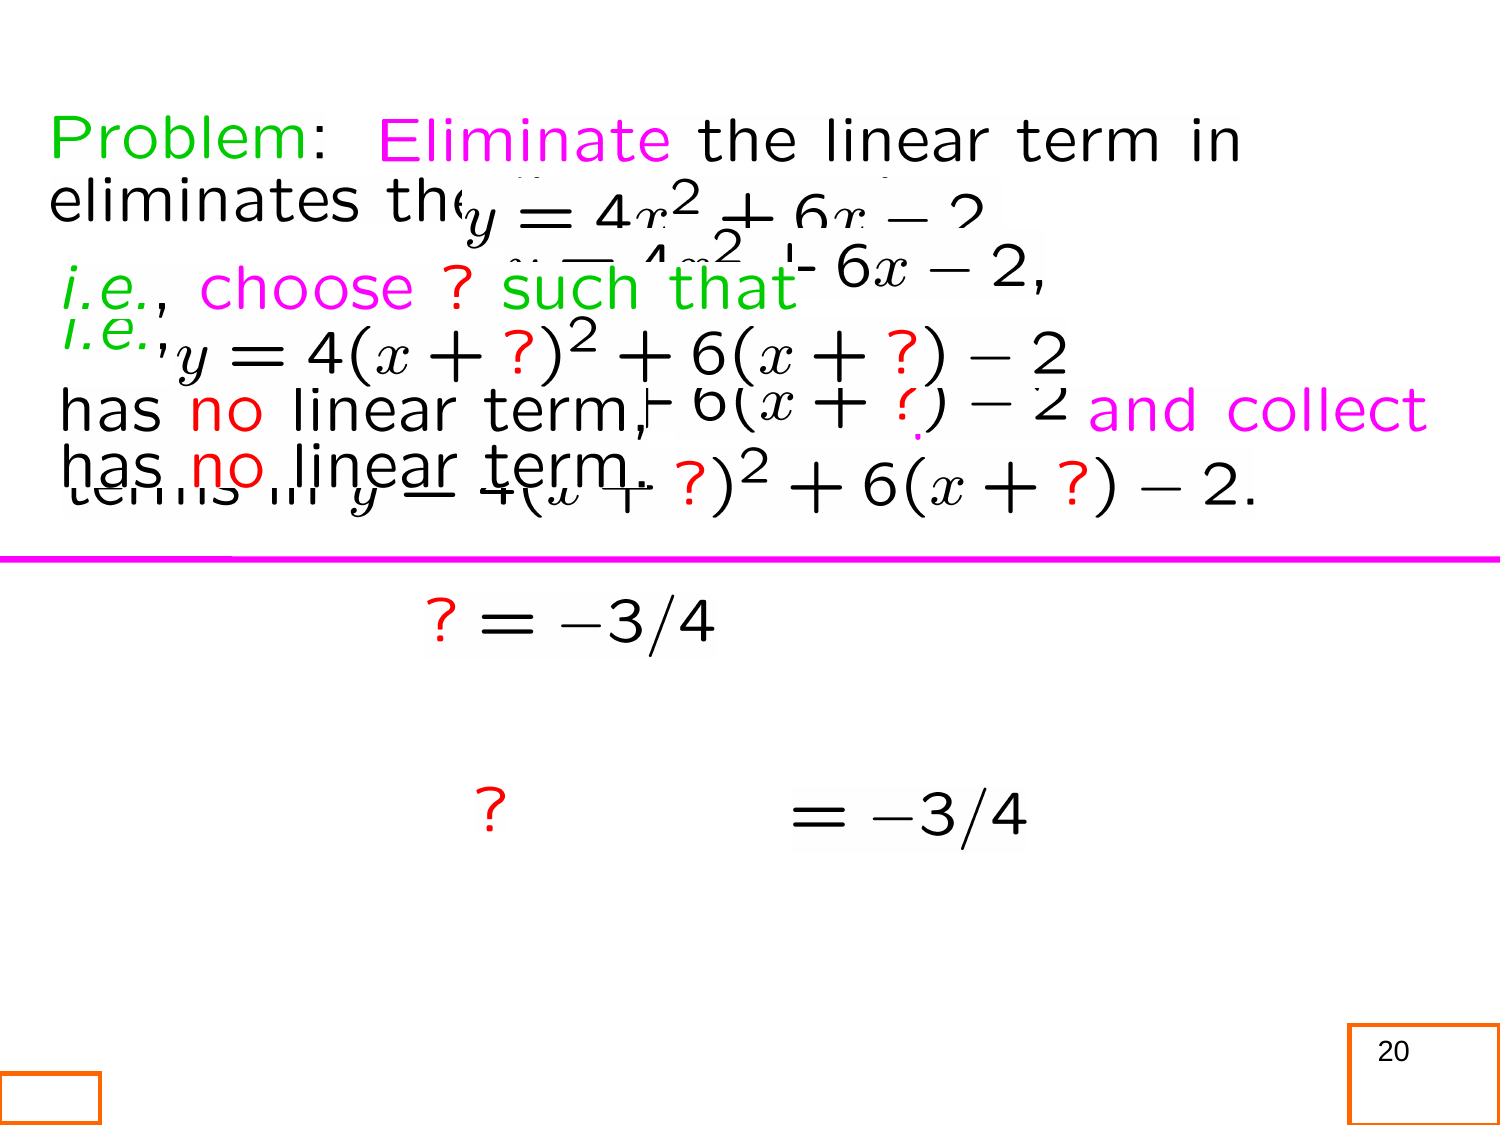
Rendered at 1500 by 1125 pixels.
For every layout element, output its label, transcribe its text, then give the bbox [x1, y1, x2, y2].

text_box [0, 1073, 100, 1124]
picture [62, 447, 1254, 519]
slide_number 20 [1074, 1024, 1425, 1103]
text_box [62, 262, 1066, 441]
picture [791, 787, 1029, 853]
picture [1067, 387, 1430, 441]
picture [51, 112, 326, 160]
picture [424, 593, 717, 660]
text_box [62, 447, 1067, 488]
text_box [1349, 1025, 1500, 1125]
picture [49, 174, 1045, 262]
picture [380, 114, 1241, 162]
picture [474, 784, 507, 832]
